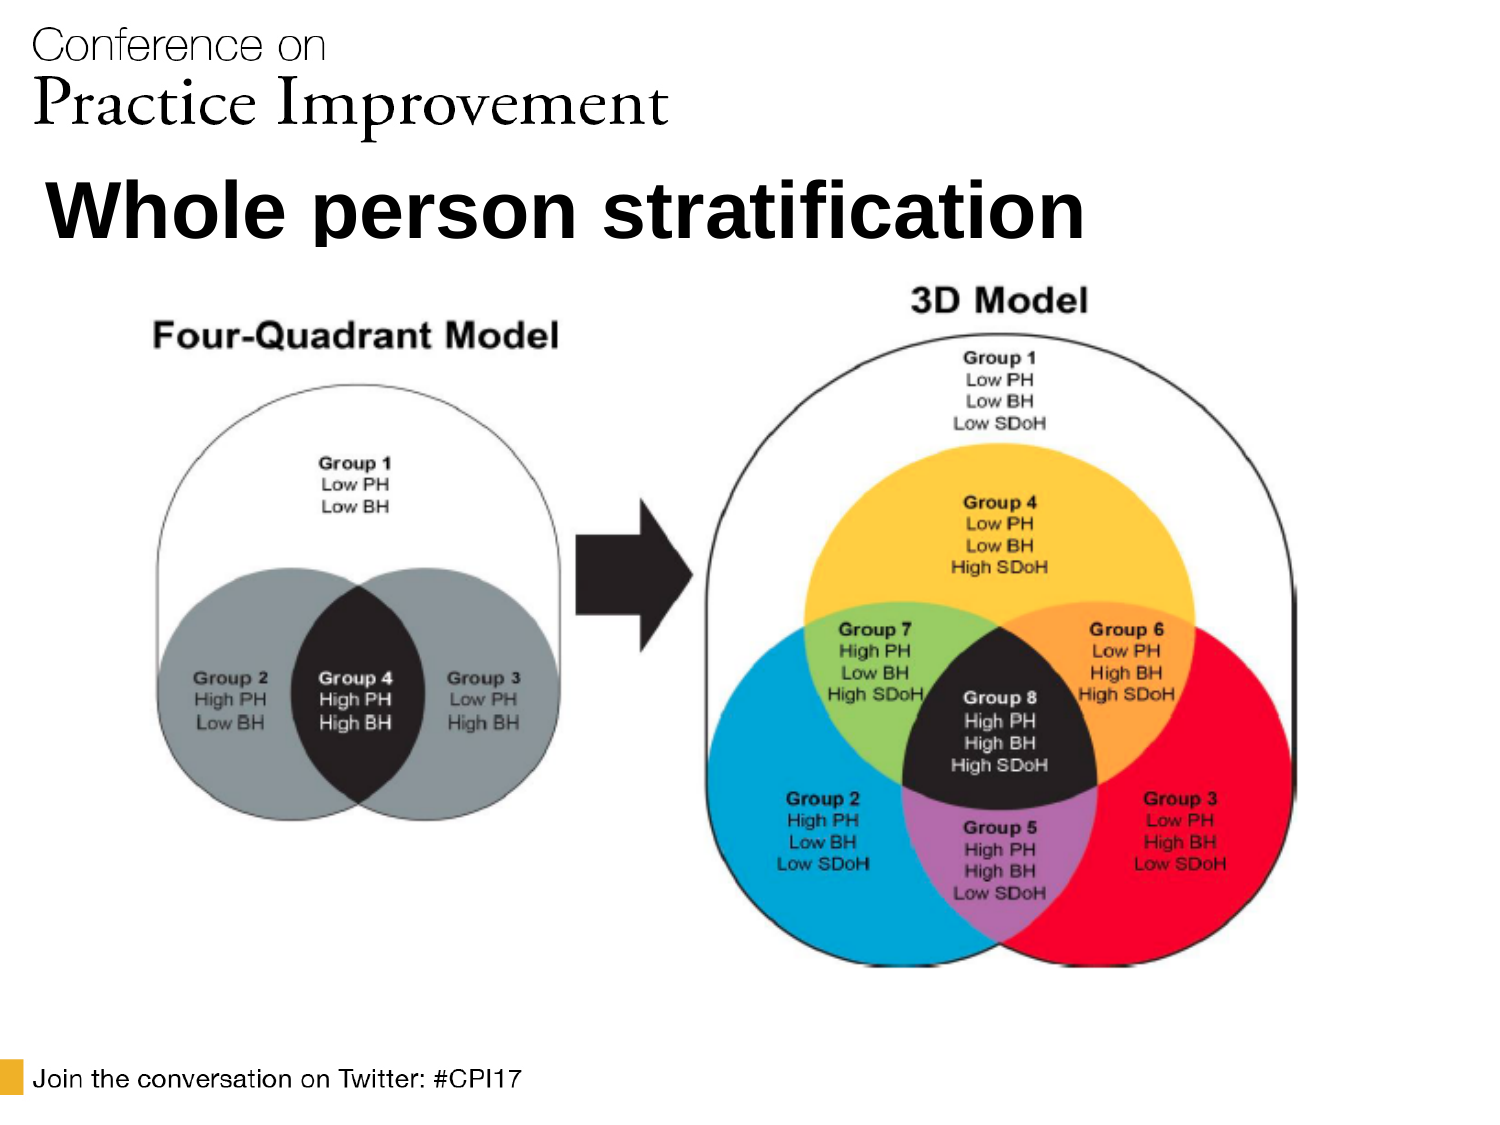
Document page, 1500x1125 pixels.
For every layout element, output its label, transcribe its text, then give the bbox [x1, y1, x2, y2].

picture [0, 0, 1500, 1125]
title Whole person stratification [30, 150, 1388, 263]
